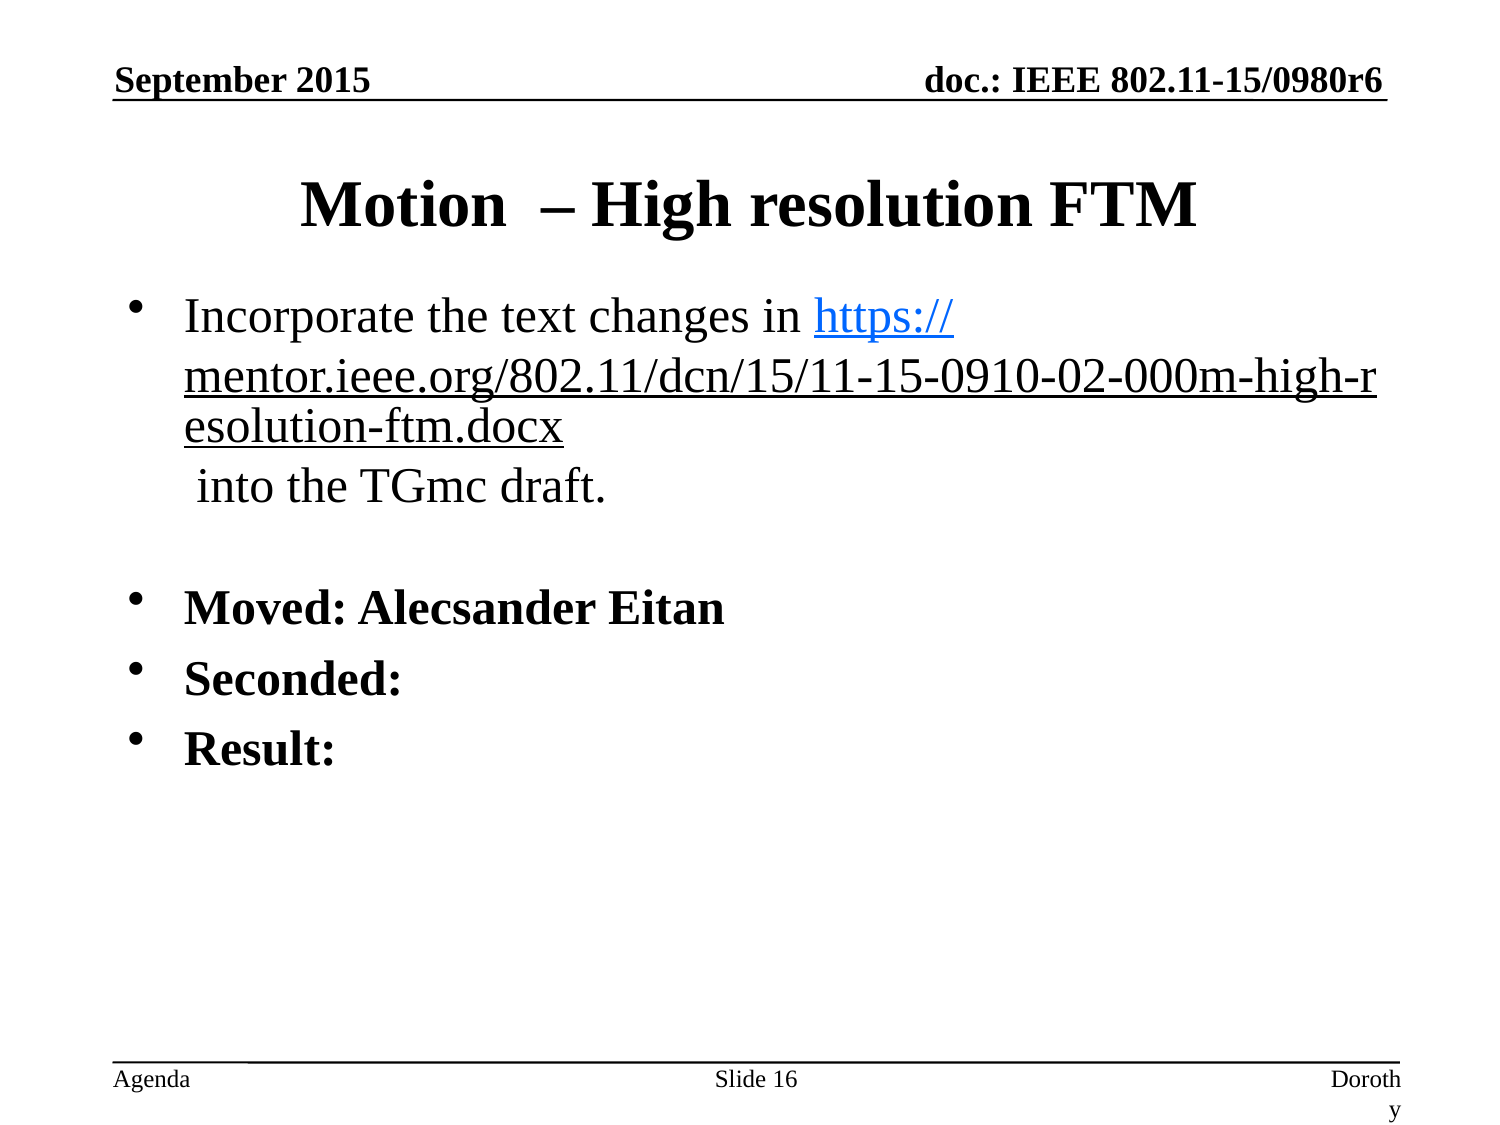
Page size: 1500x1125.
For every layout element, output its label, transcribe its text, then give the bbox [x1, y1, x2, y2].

title Motion – High resolution FTM [112, 112, 1388, 275]
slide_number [114, 54, 425, 100]
list Incorporate the text changes in https://mentor.ieee.org/802.11/dcn/15/11-15-0910-02-000m-high-resolution-ftm.docx into the TGmc draft. Moved: Alecsander Eitan Seconded: Result: [112, 275, 1413, 1113]
